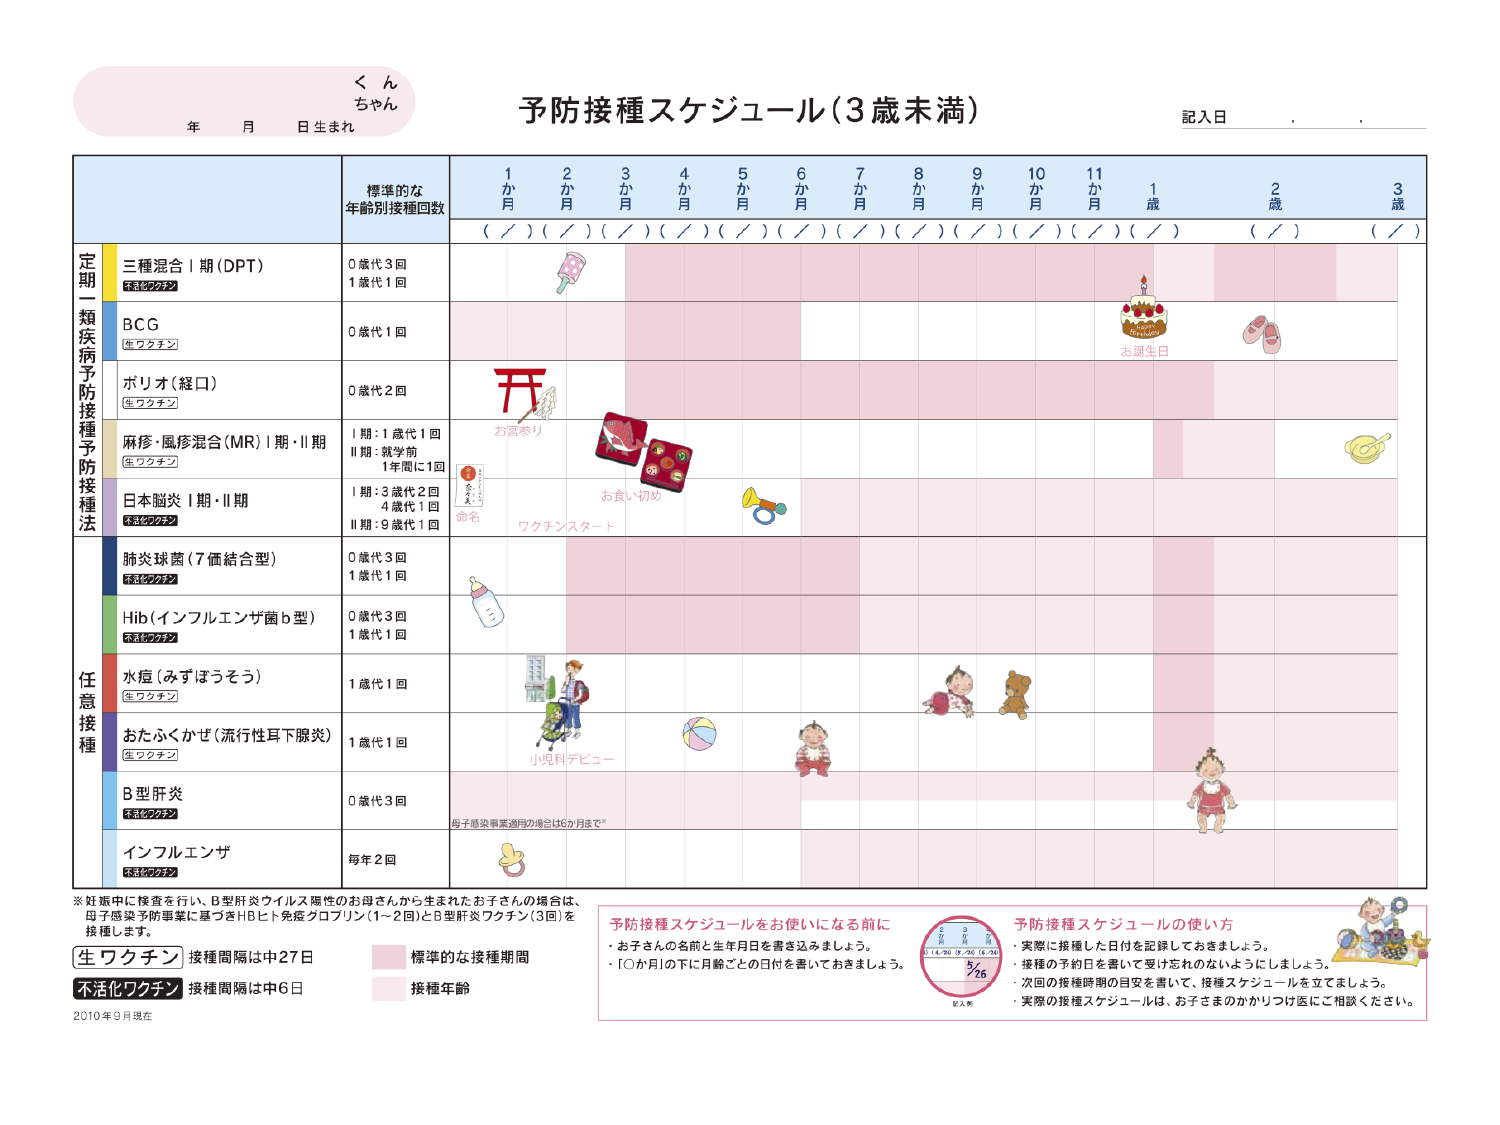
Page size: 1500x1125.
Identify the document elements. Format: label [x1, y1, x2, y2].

picture [24, 37, 1476, 1064]
